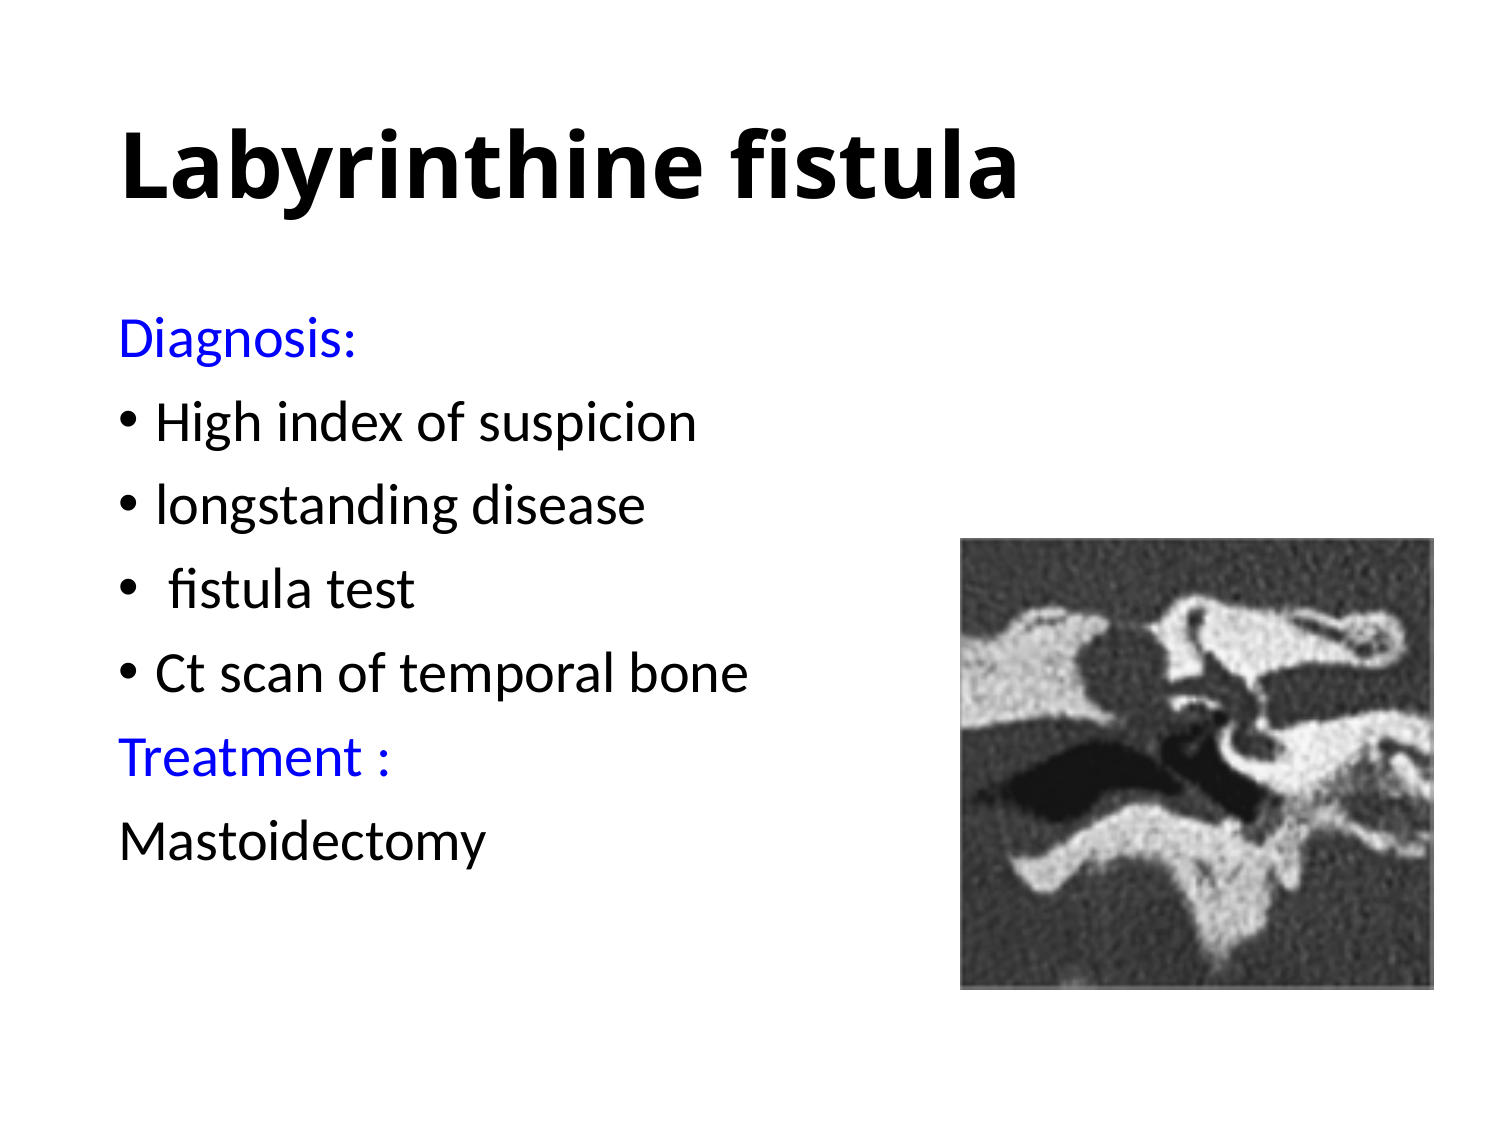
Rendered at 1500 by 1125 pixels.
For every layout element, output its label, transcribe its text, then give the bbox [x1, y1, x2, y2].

title Labyrinthine fistula [103, 59, 1397, 278]
picture [960, 538, 1434, 990]
list Diagnosis: High index of suspicion longstanding disease fistula test Ct scan of temporal bone Treatment : Mastoidectomy [103, 299, 1397, 1014]
